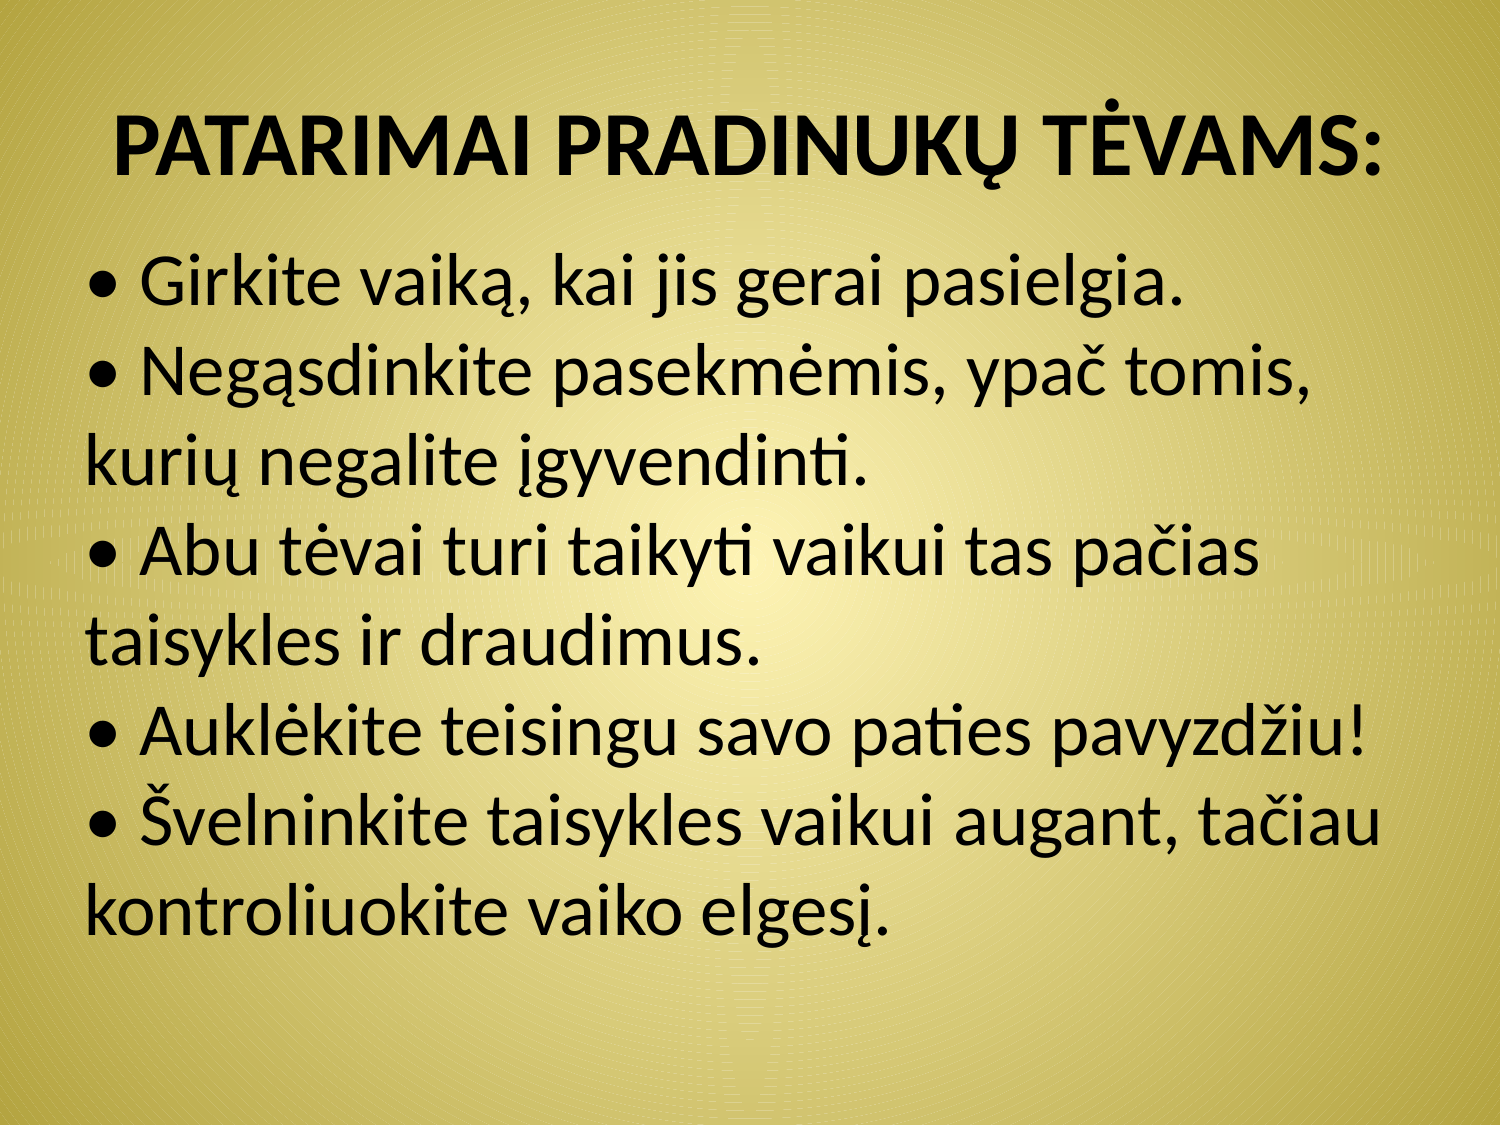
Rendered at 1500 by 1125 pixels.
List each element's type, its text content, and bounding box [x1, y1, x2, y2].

text_box • Girkite vaiką, kai jis gerai pasielgia. • Negąsdinkite pasekmėmis, ypač tomis, kurių negalite įgyvendinti. • Abu tėvai turi taikyti vaikui tas pačias taisykles ir draudimus. • Auklėkite teisingu savo paties pavyzdžiu! • Švelninkite taisykles vaikui augant, tačiau kontroliuokite vaiko elgesį. [70, 222, 1407, 958]
title PATARIMAI PRADINUKŲ TĖVAMS: [75, 45, 1425, 233]
